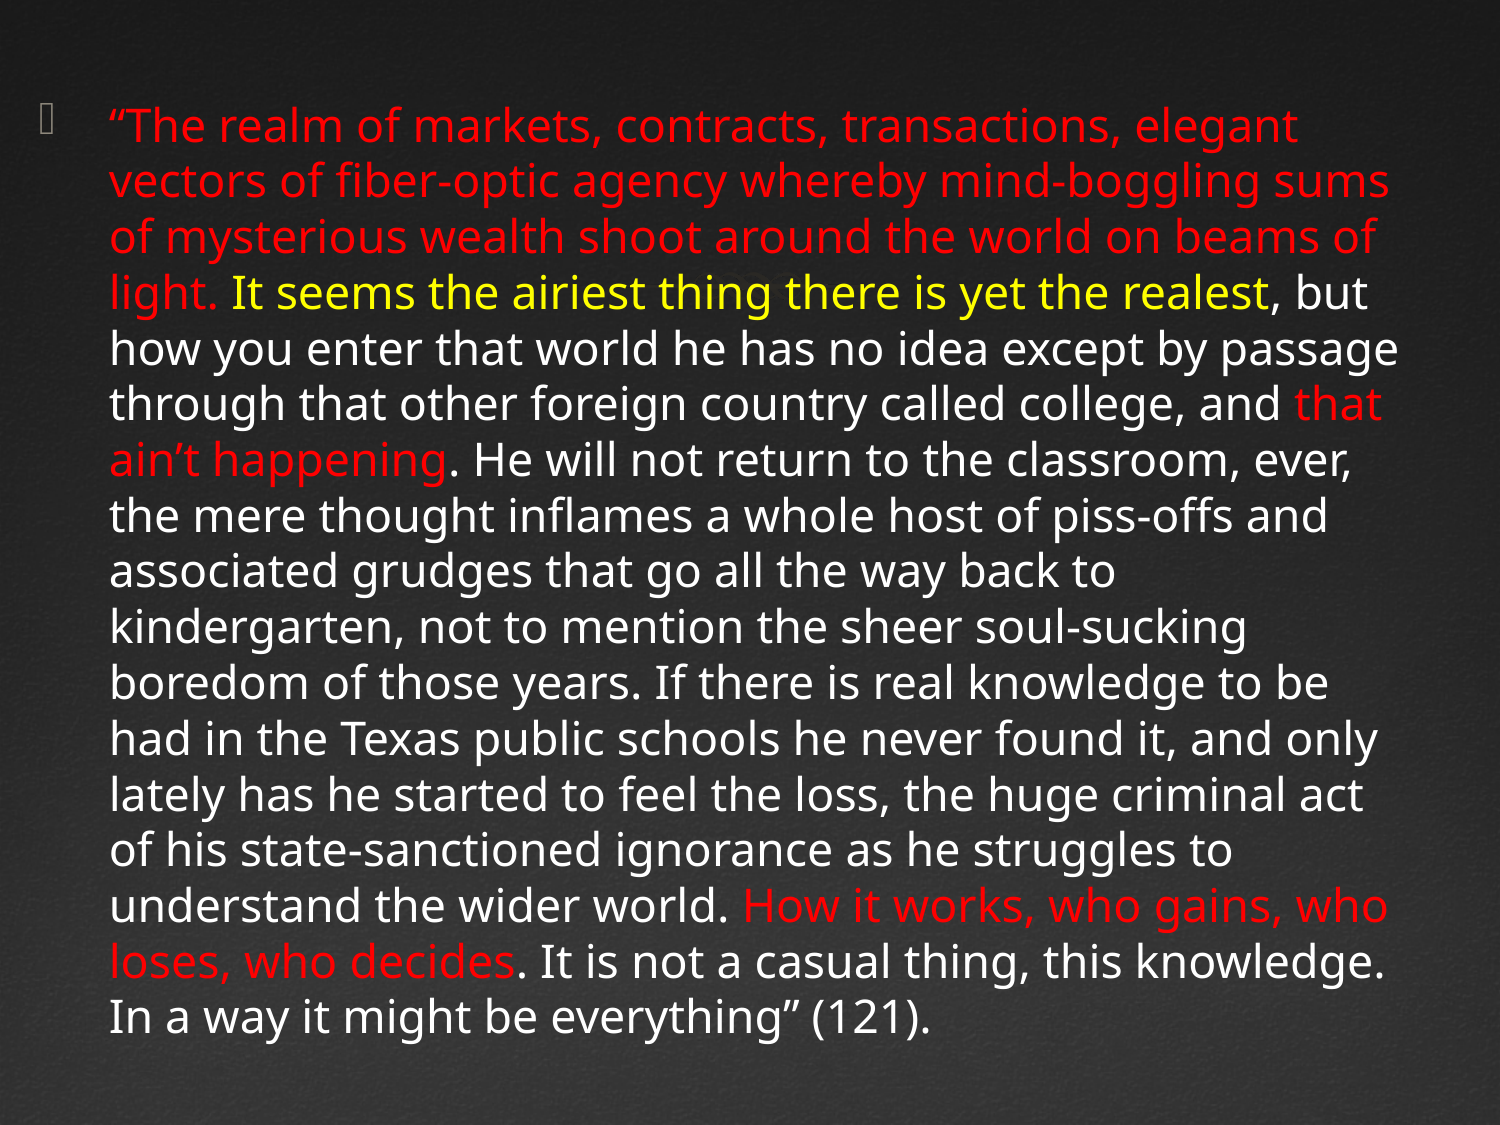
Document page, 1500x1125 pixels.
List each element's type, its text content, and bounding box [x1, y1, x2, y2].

list “The realm of markets, contracts, transactions, elegant vectors of fiber-optic agency whereby mind-boggling sums of mysterious wealth shoot around the world on beams of light. It seems the airiest thing there is yet the realest, but how you enter that world he has no idea except by passage through that other foreign country called college, and that ain’t happening. He will not return to the classroom, ever, the mere thought inflames a whole host of piss-offs and associated grudges that go all the way back to kindergarten, not to mention the sheer soul-sucking boredom of those years. If there is real knowledge to be had in the Texas public schools he never found it, and only lately has he started to feel the loss, the huge criminal act of his state-sanctioned ignorance as he struggles to understand the wider world. How it works, who gains, who loses, who decides. It is not a casual thing, this knowledge. In a way it might be everything” (121). [24, 88, 1427, 1093]
